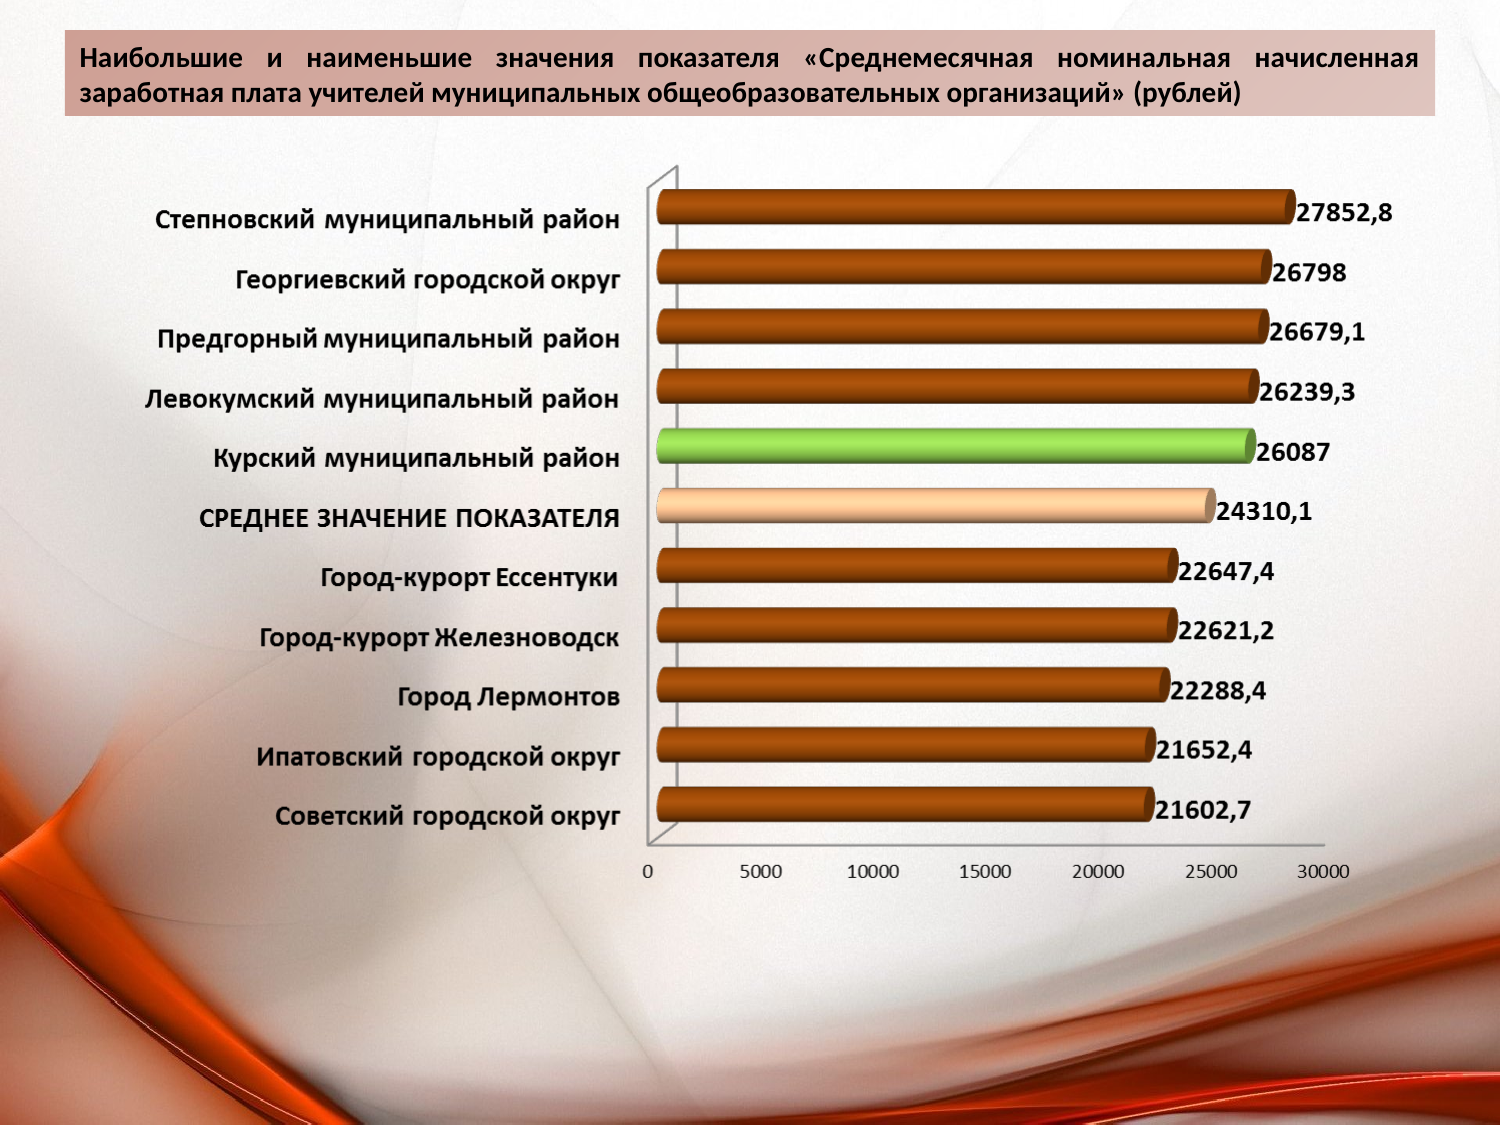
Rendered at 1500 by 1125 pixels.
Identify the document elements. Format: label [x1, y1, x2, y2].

text_box [91, 128, 1432, 926]
picture [0, 0, 1500, 1125]
